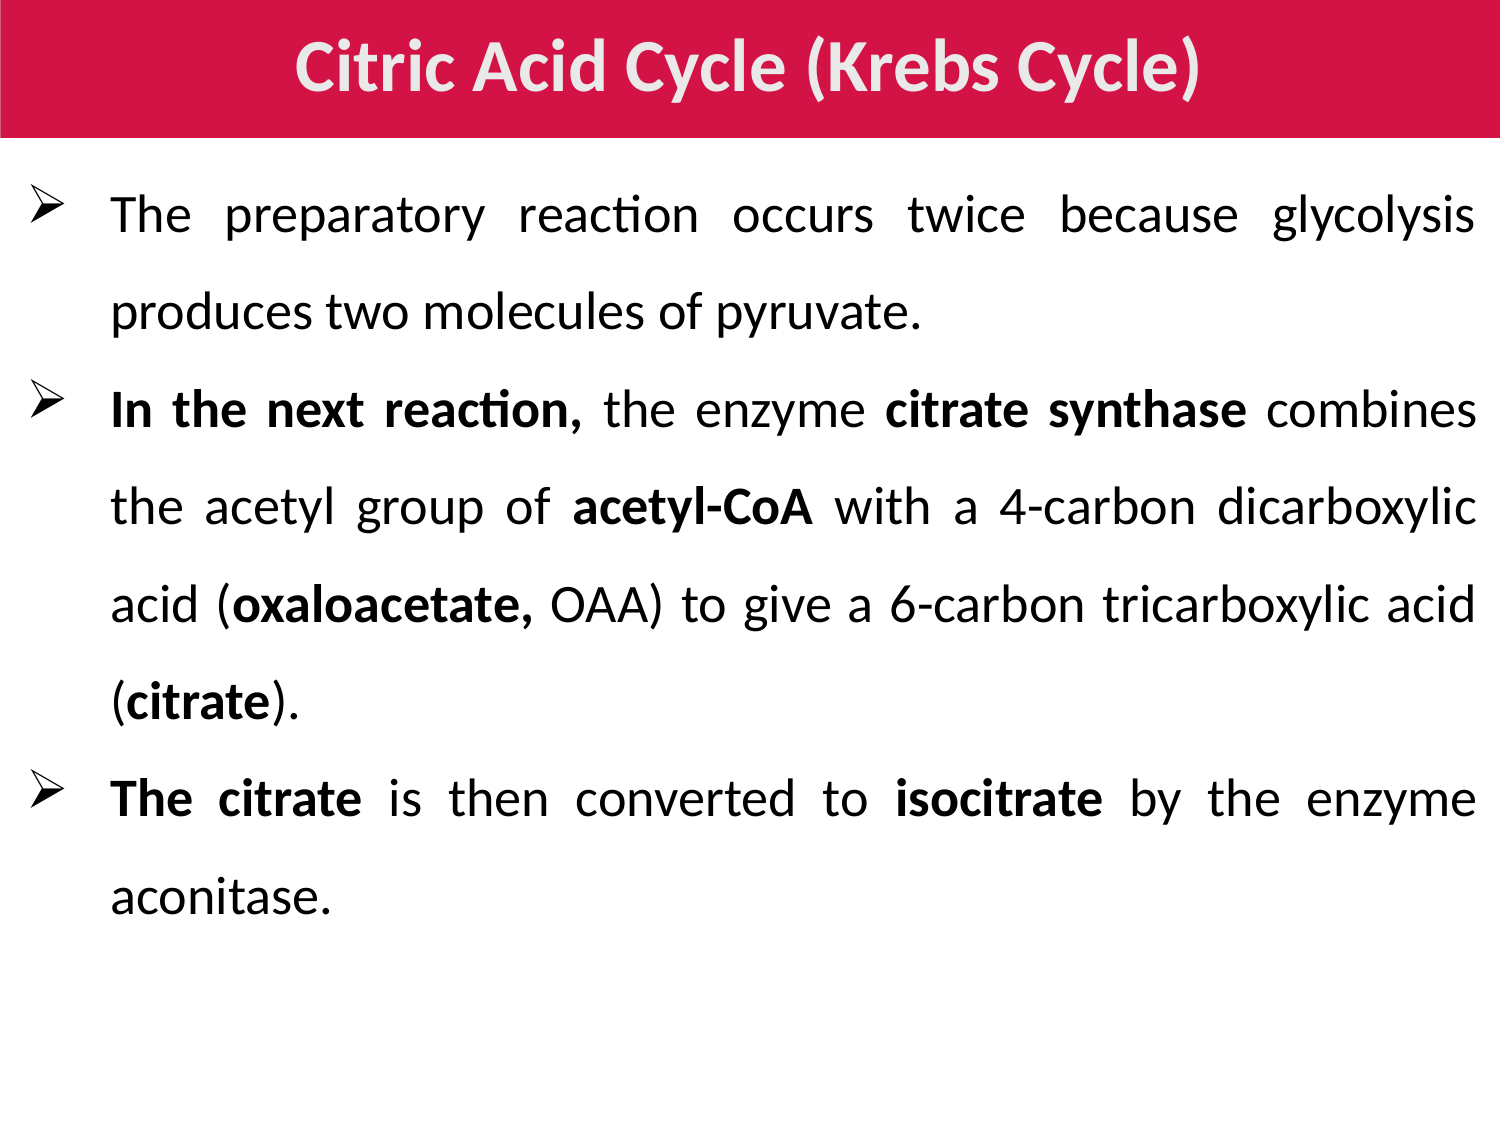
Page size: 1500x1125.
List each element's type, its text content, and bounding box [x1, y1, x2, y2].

text_box The preparatory reaction occurs twice because glycolysis produces two molecules of pyruvate. In the next reaction, the enzyme citrate synthase combines the acetyl group of acetyl-CoA with a 4-carbon dicarboxylic acid (oxaloacetate, OAA) to give a 6-carbon tricarboxylic acid (citrate). The citrate is then converted to isocitrate by the enzyme aconitase. [11, 138, 1494, 1125]
picture [0, 0, 1500, 138]
